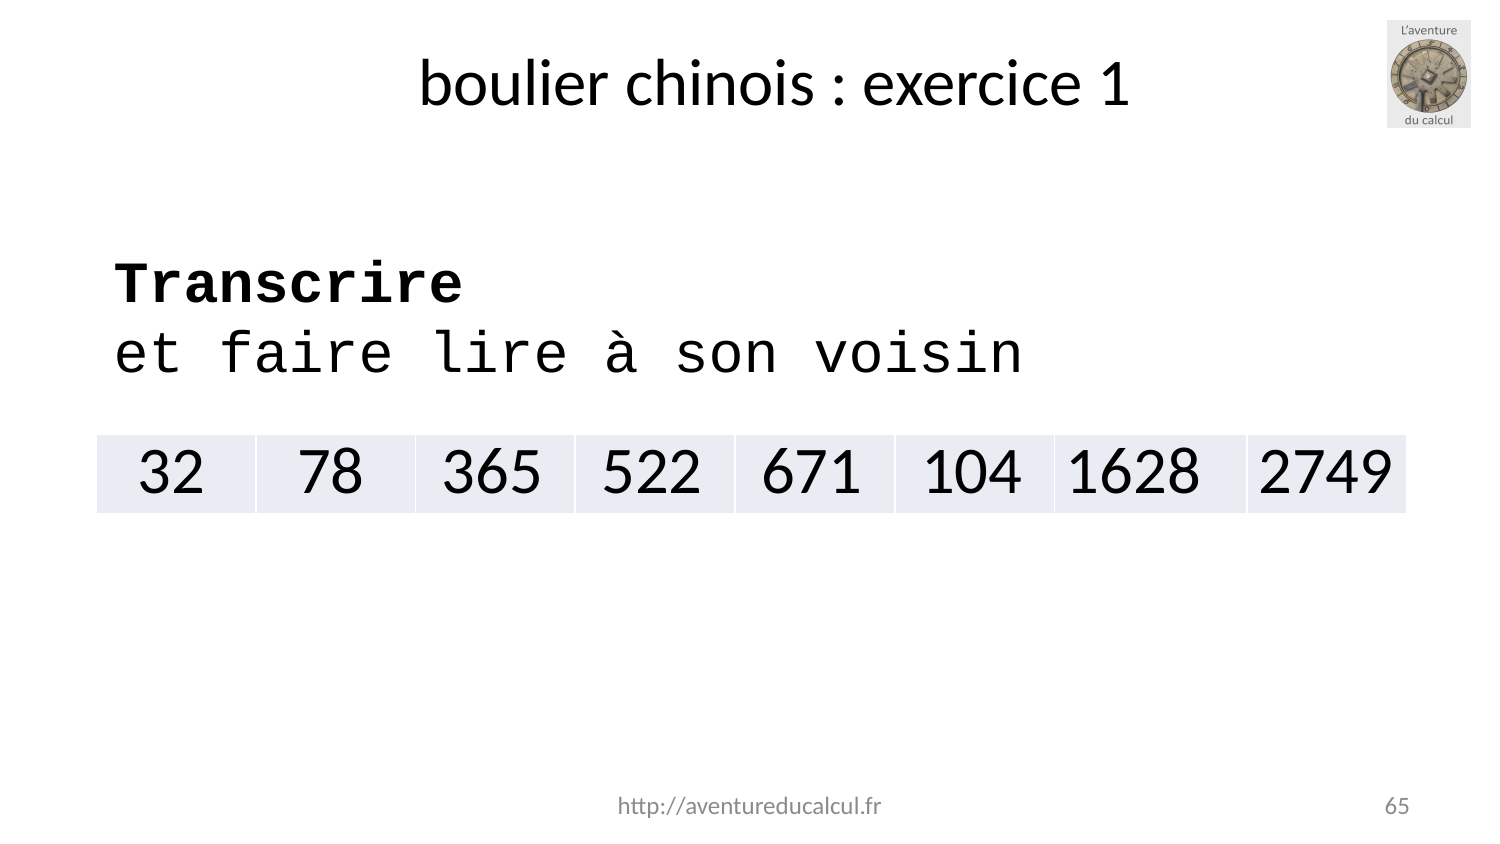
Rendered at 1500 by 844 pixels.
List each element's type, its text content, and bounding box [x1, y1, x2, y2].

picture [1450, 20, 1471, 128]
table_header 522 [576, 435, 734, 513]
footer http://aventureducalcul.fr [512, 782, 988, 827]
table_header 2749 [1248, 435, 1406, 513]
text_box boulier chinois : exercice 1 [99, 8, 1450, 149]
table_header 32 [97, 435, 255, 513]
text_box Transcrire et faire lire à son voisin [98, 236, 1039, 392]
slide_number 65 [1074, 782, 1425, 827]
table_header 78 [257, 435, 415, 513]
table_header 365 [416, 435, 574, 513]
table_header 1628 [1055, 435, 1246, 513]
table_header 671 [736, 435, 894, 513]
table_header 104 [896, 435, 1054, 513]
